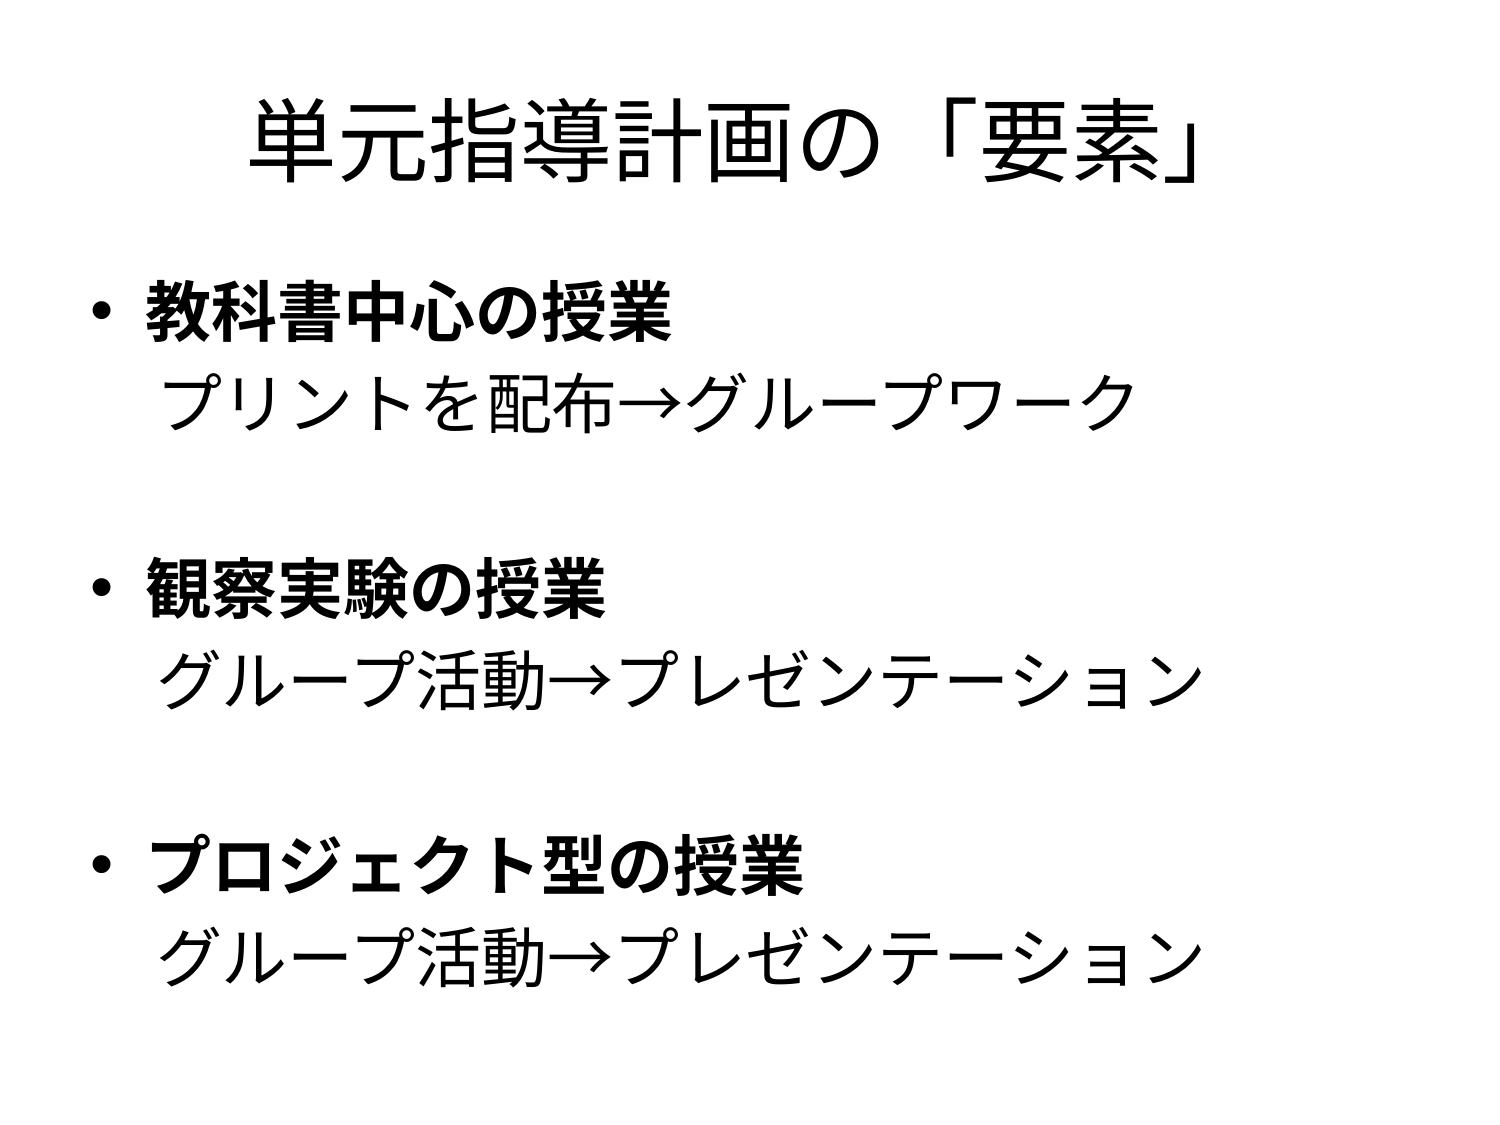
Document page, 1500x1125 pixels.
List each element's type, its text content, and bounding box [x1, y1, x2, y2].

list 教科書中心の授業 プリントを配布→グループワーク 観察実験の授業 グループ活動→プレゼンテーション プロジェクト型の授業 グループ活動→プレゼンテーション [75, 262, 1425, 1005]
title 単元指導計画の「要素」 [75, 45, 1425, 233]
